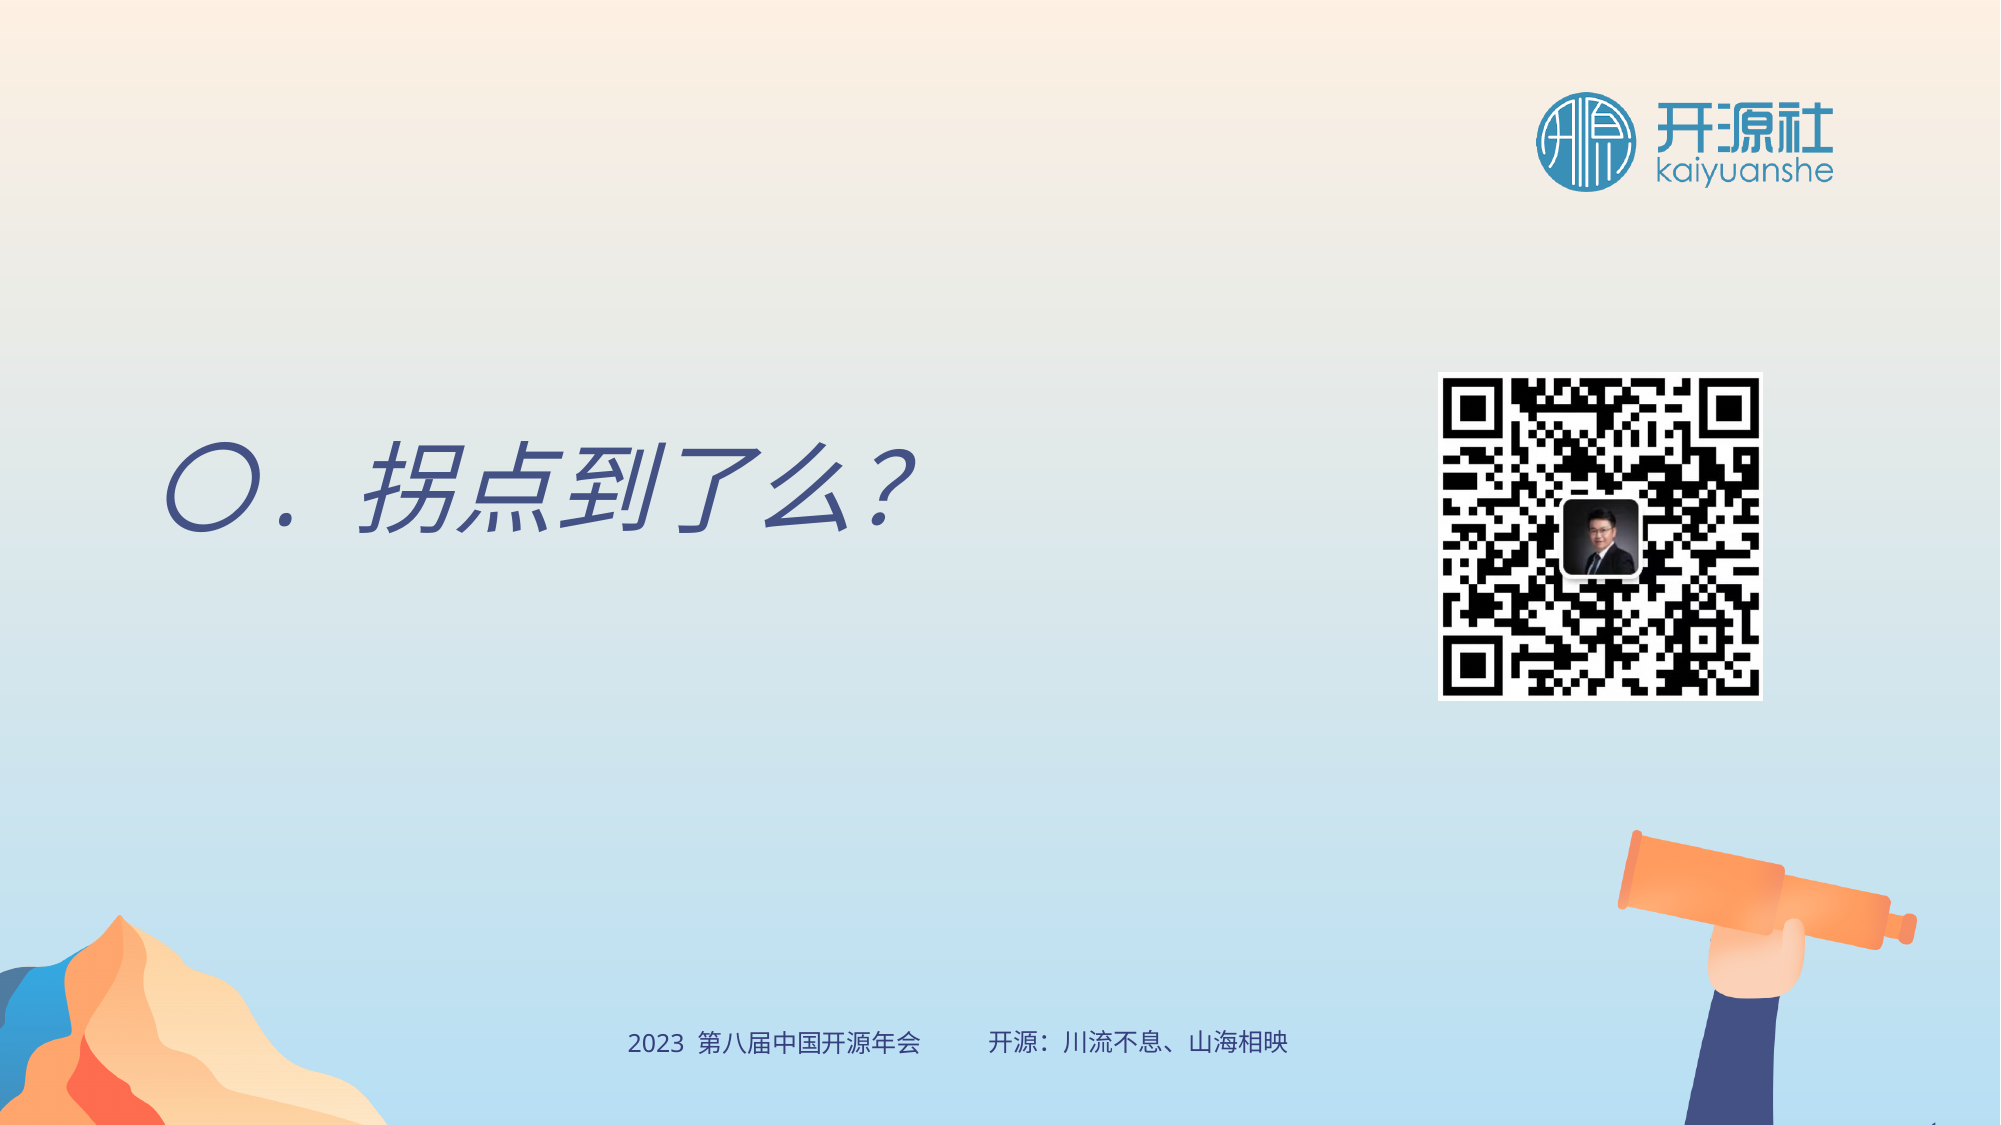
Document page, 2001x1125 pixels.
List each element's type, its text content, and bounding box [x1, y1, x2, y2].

picture [1617, 798, 1936, 1125]
text_box 〇. 拐点到了么？ [138, 412, 1438, 574]
picture [1536, 92, 1833, 192]
picture [0, 915, 520, 1125]
picture [1438, 372, 1763, 701]
